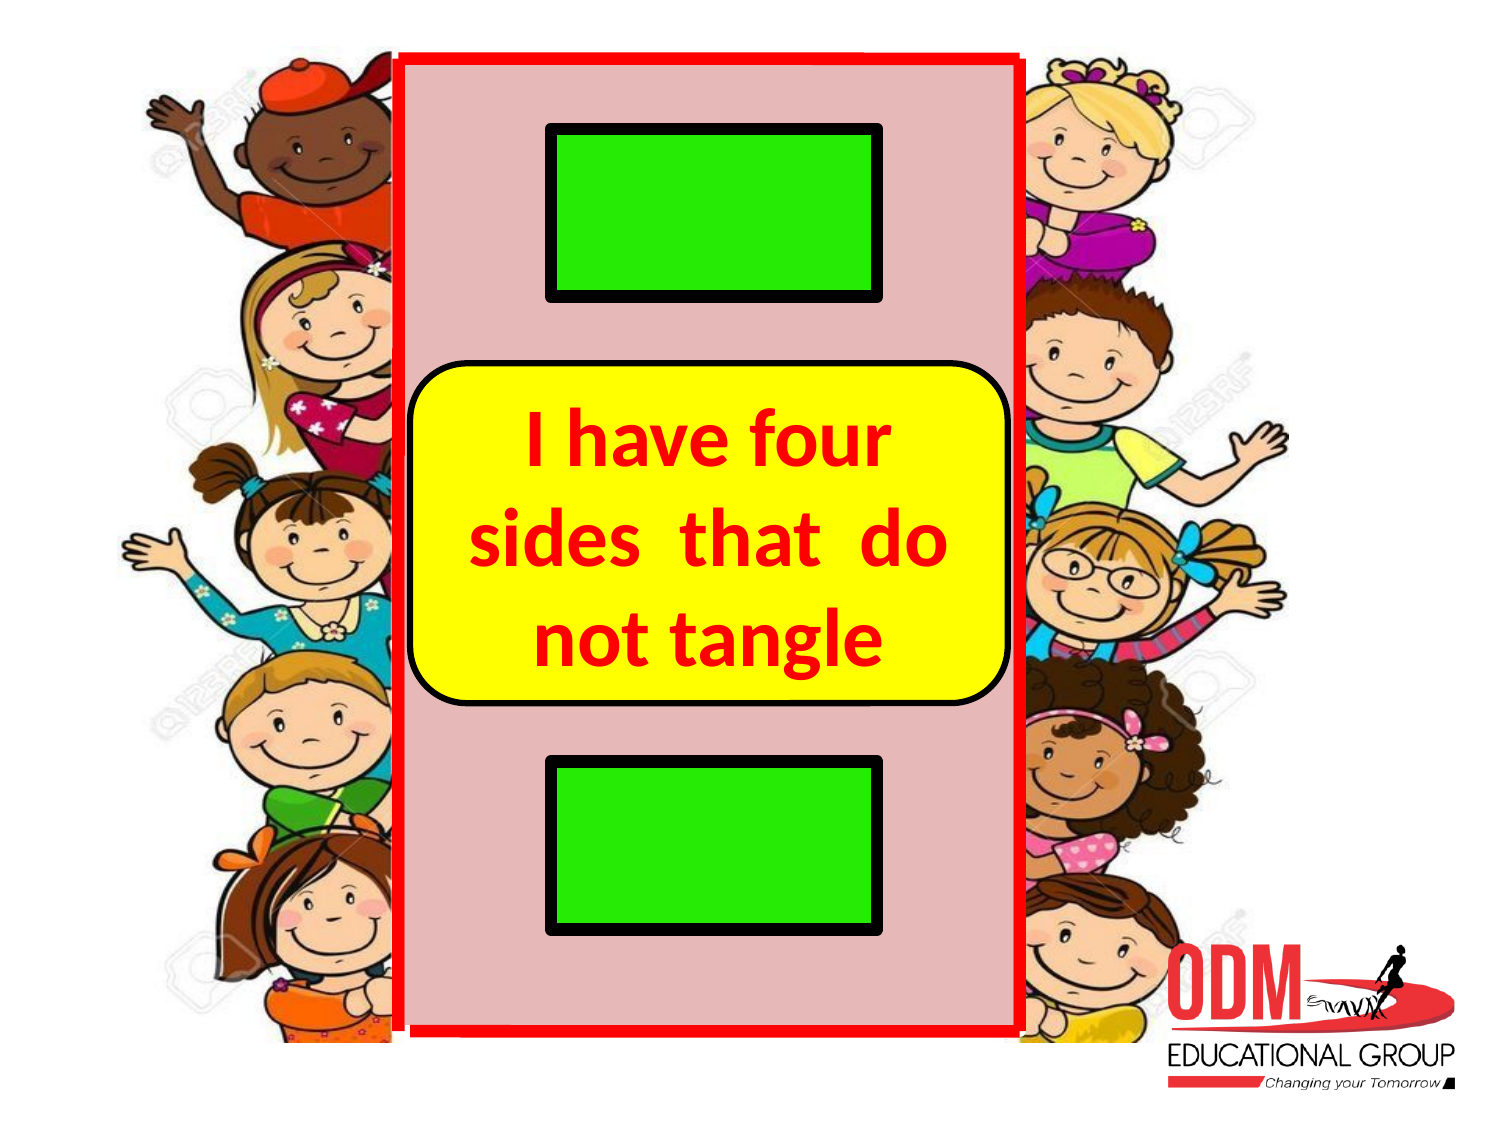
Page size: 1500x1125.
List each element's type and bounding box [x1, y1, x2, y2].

picture [116, 46, 1290, 544]
picture [116, 546, 1455, 1090]
